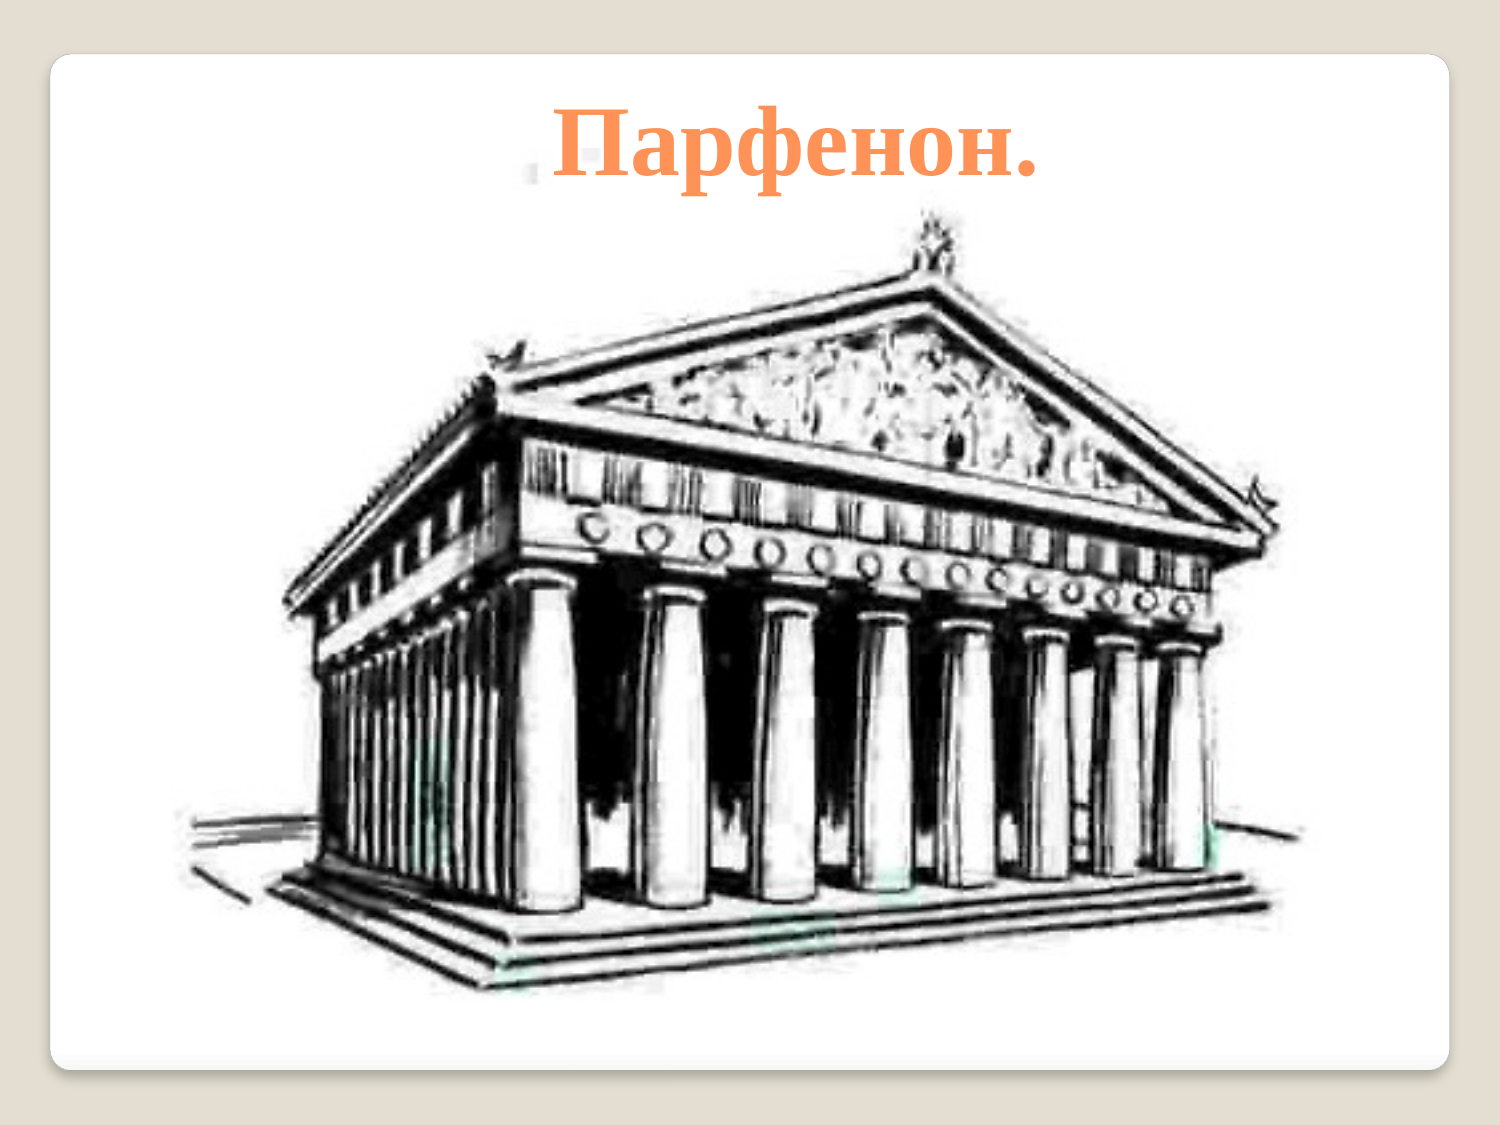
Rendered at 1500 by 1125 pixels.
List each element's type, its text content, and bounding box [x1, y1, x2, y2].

picture [170, 148, 1329, 1052]
text_box Парфенон. [324, 67, 1268, 147]
